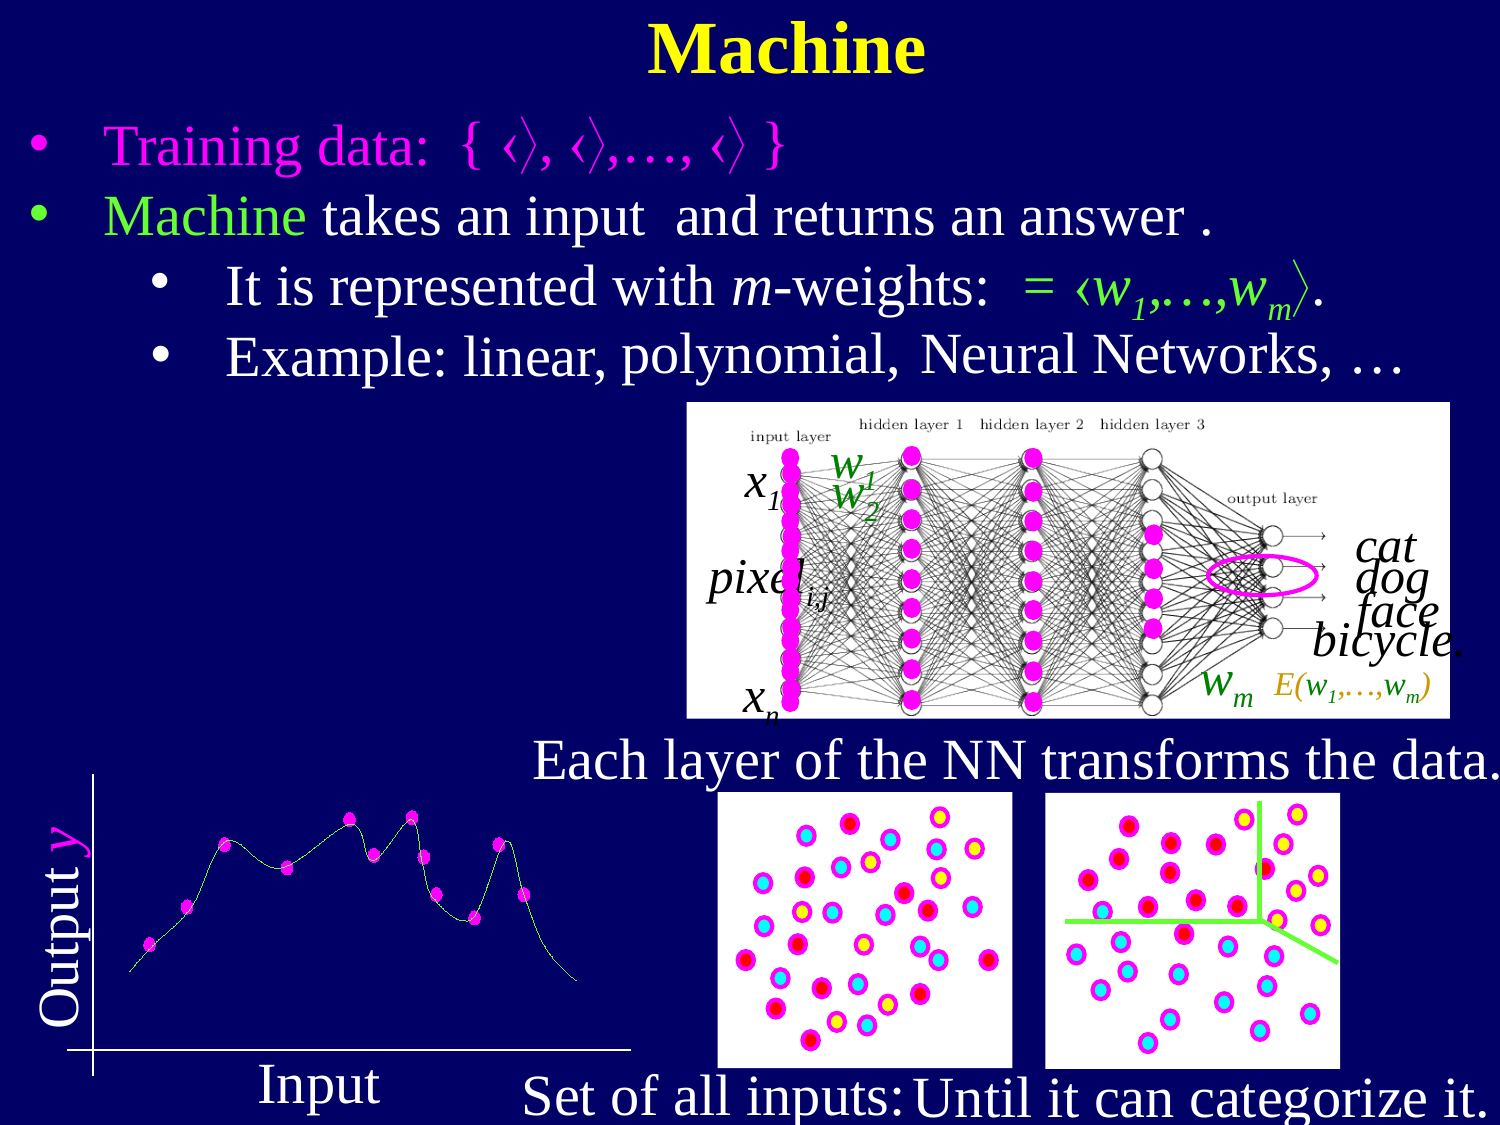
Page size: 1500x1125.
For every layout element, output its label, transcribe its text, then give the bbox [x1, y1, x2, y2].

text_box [1143, 524, 1164, 640]
text_box Machine [74, 0, 1500, 138]
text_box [1023, 447, 1043, 713]
text_box Until it can categorize it. [975, 1051, 1500, 1125]
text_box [12, 649, 631, 1076]
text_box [1045, 792, 1341, 1070]
text_box Neural Networks, … [875, 307, 1500, 393]
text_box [1067, 802, 1337, 963]
text_box Example: linear, [105, 310, 1500, 396]
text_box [717, 791, 1013, 1069]
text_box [781, 463, 801, 700]
text_box Each layer of the NN transforms the data. [635, 714, 1500, 799]
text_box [686, 401, 1483, 732]
text_box Set of all inputs: [476, 1049, 975, 1125]
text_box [780, 447, 800, 462]
text_box polynomial, [576, 307, 875, 393]
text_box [780, 706, 800, 713]
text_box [902, 445, 921, 711]
